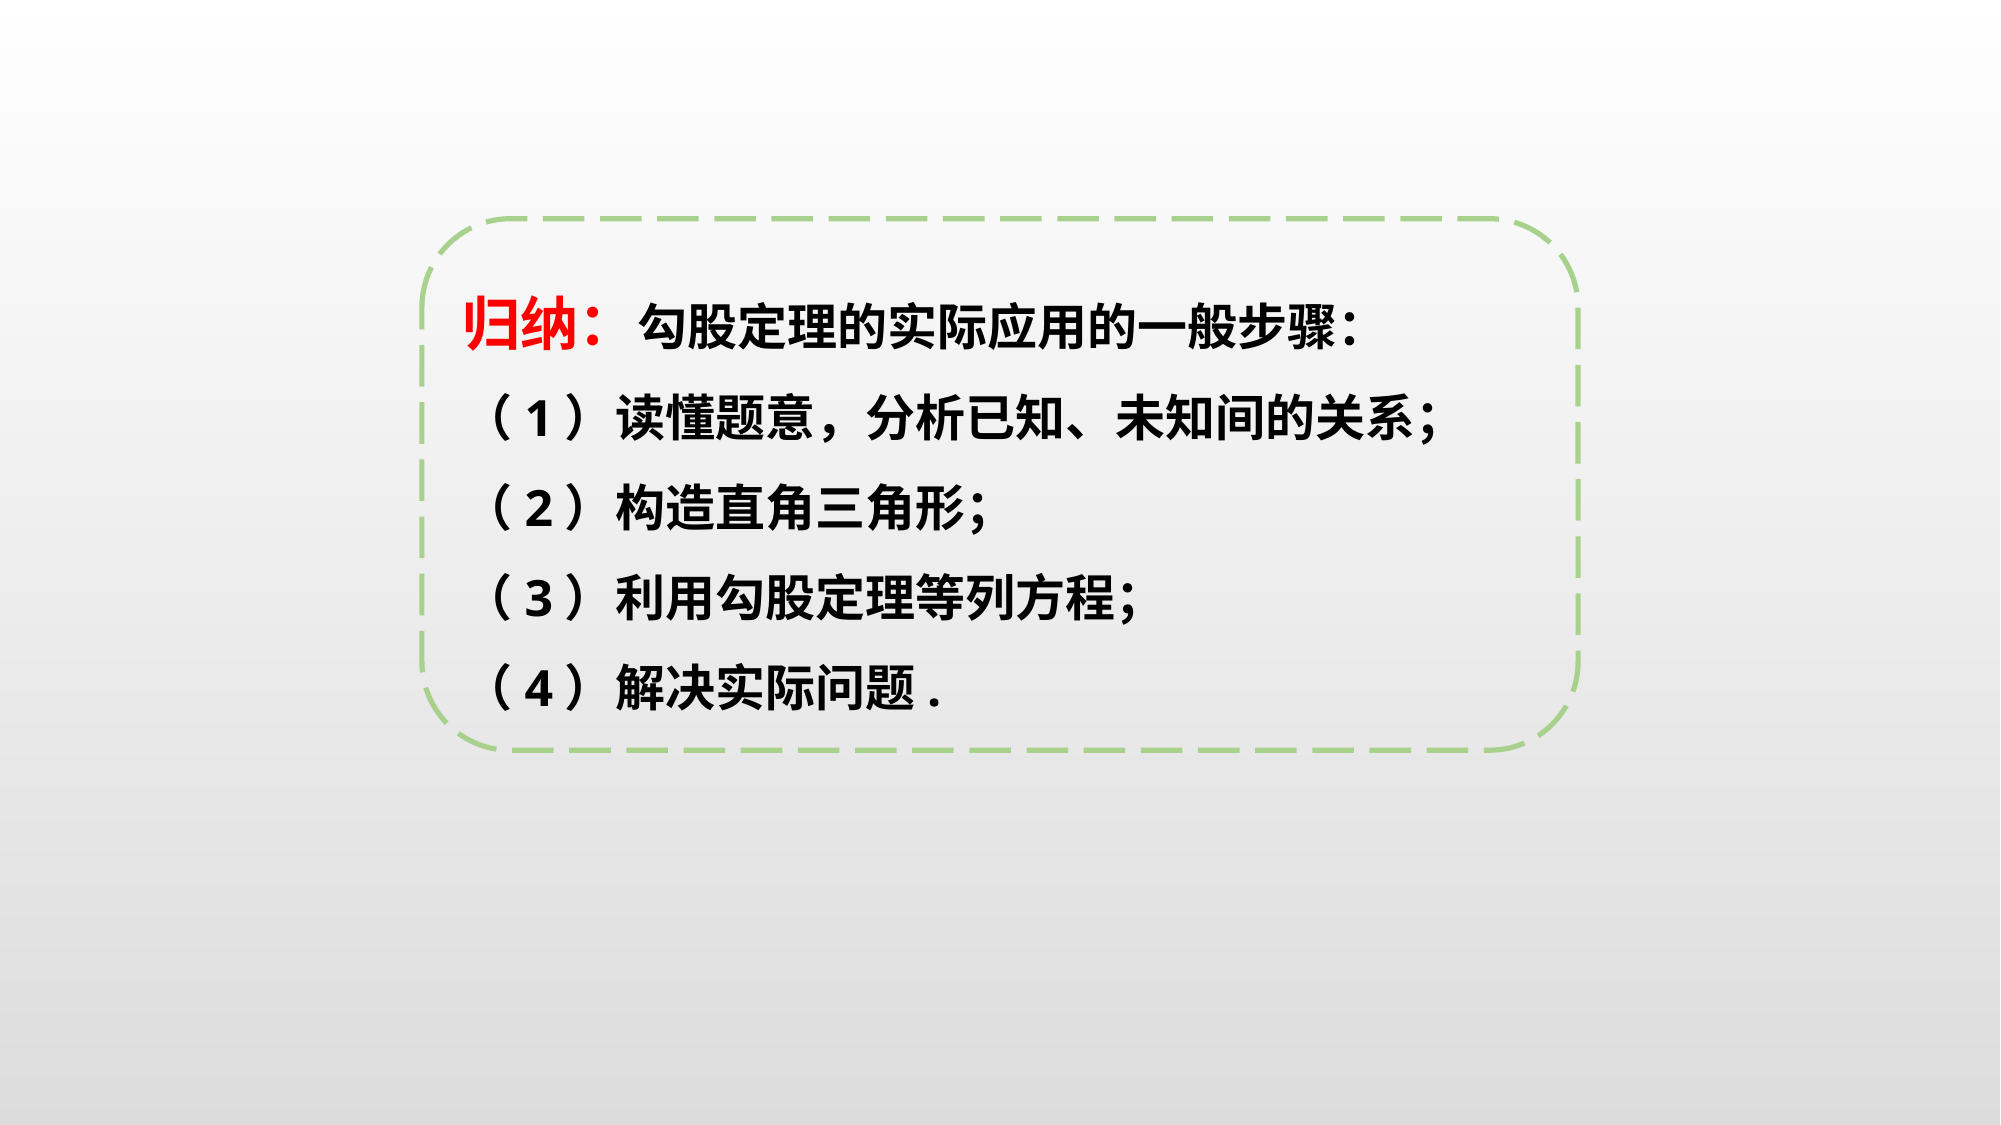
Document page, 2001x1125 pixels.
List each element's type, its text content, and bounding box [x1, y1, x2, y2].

text_box 归纳：勾股定理的实际应用的一般步骤： （1）读懂题意，分析已知、未知间的关系； （2）构造直角三角形； （3）利用勾股定理等列方程； （4）解决实际问题. [421, 218, 1579, 751]
